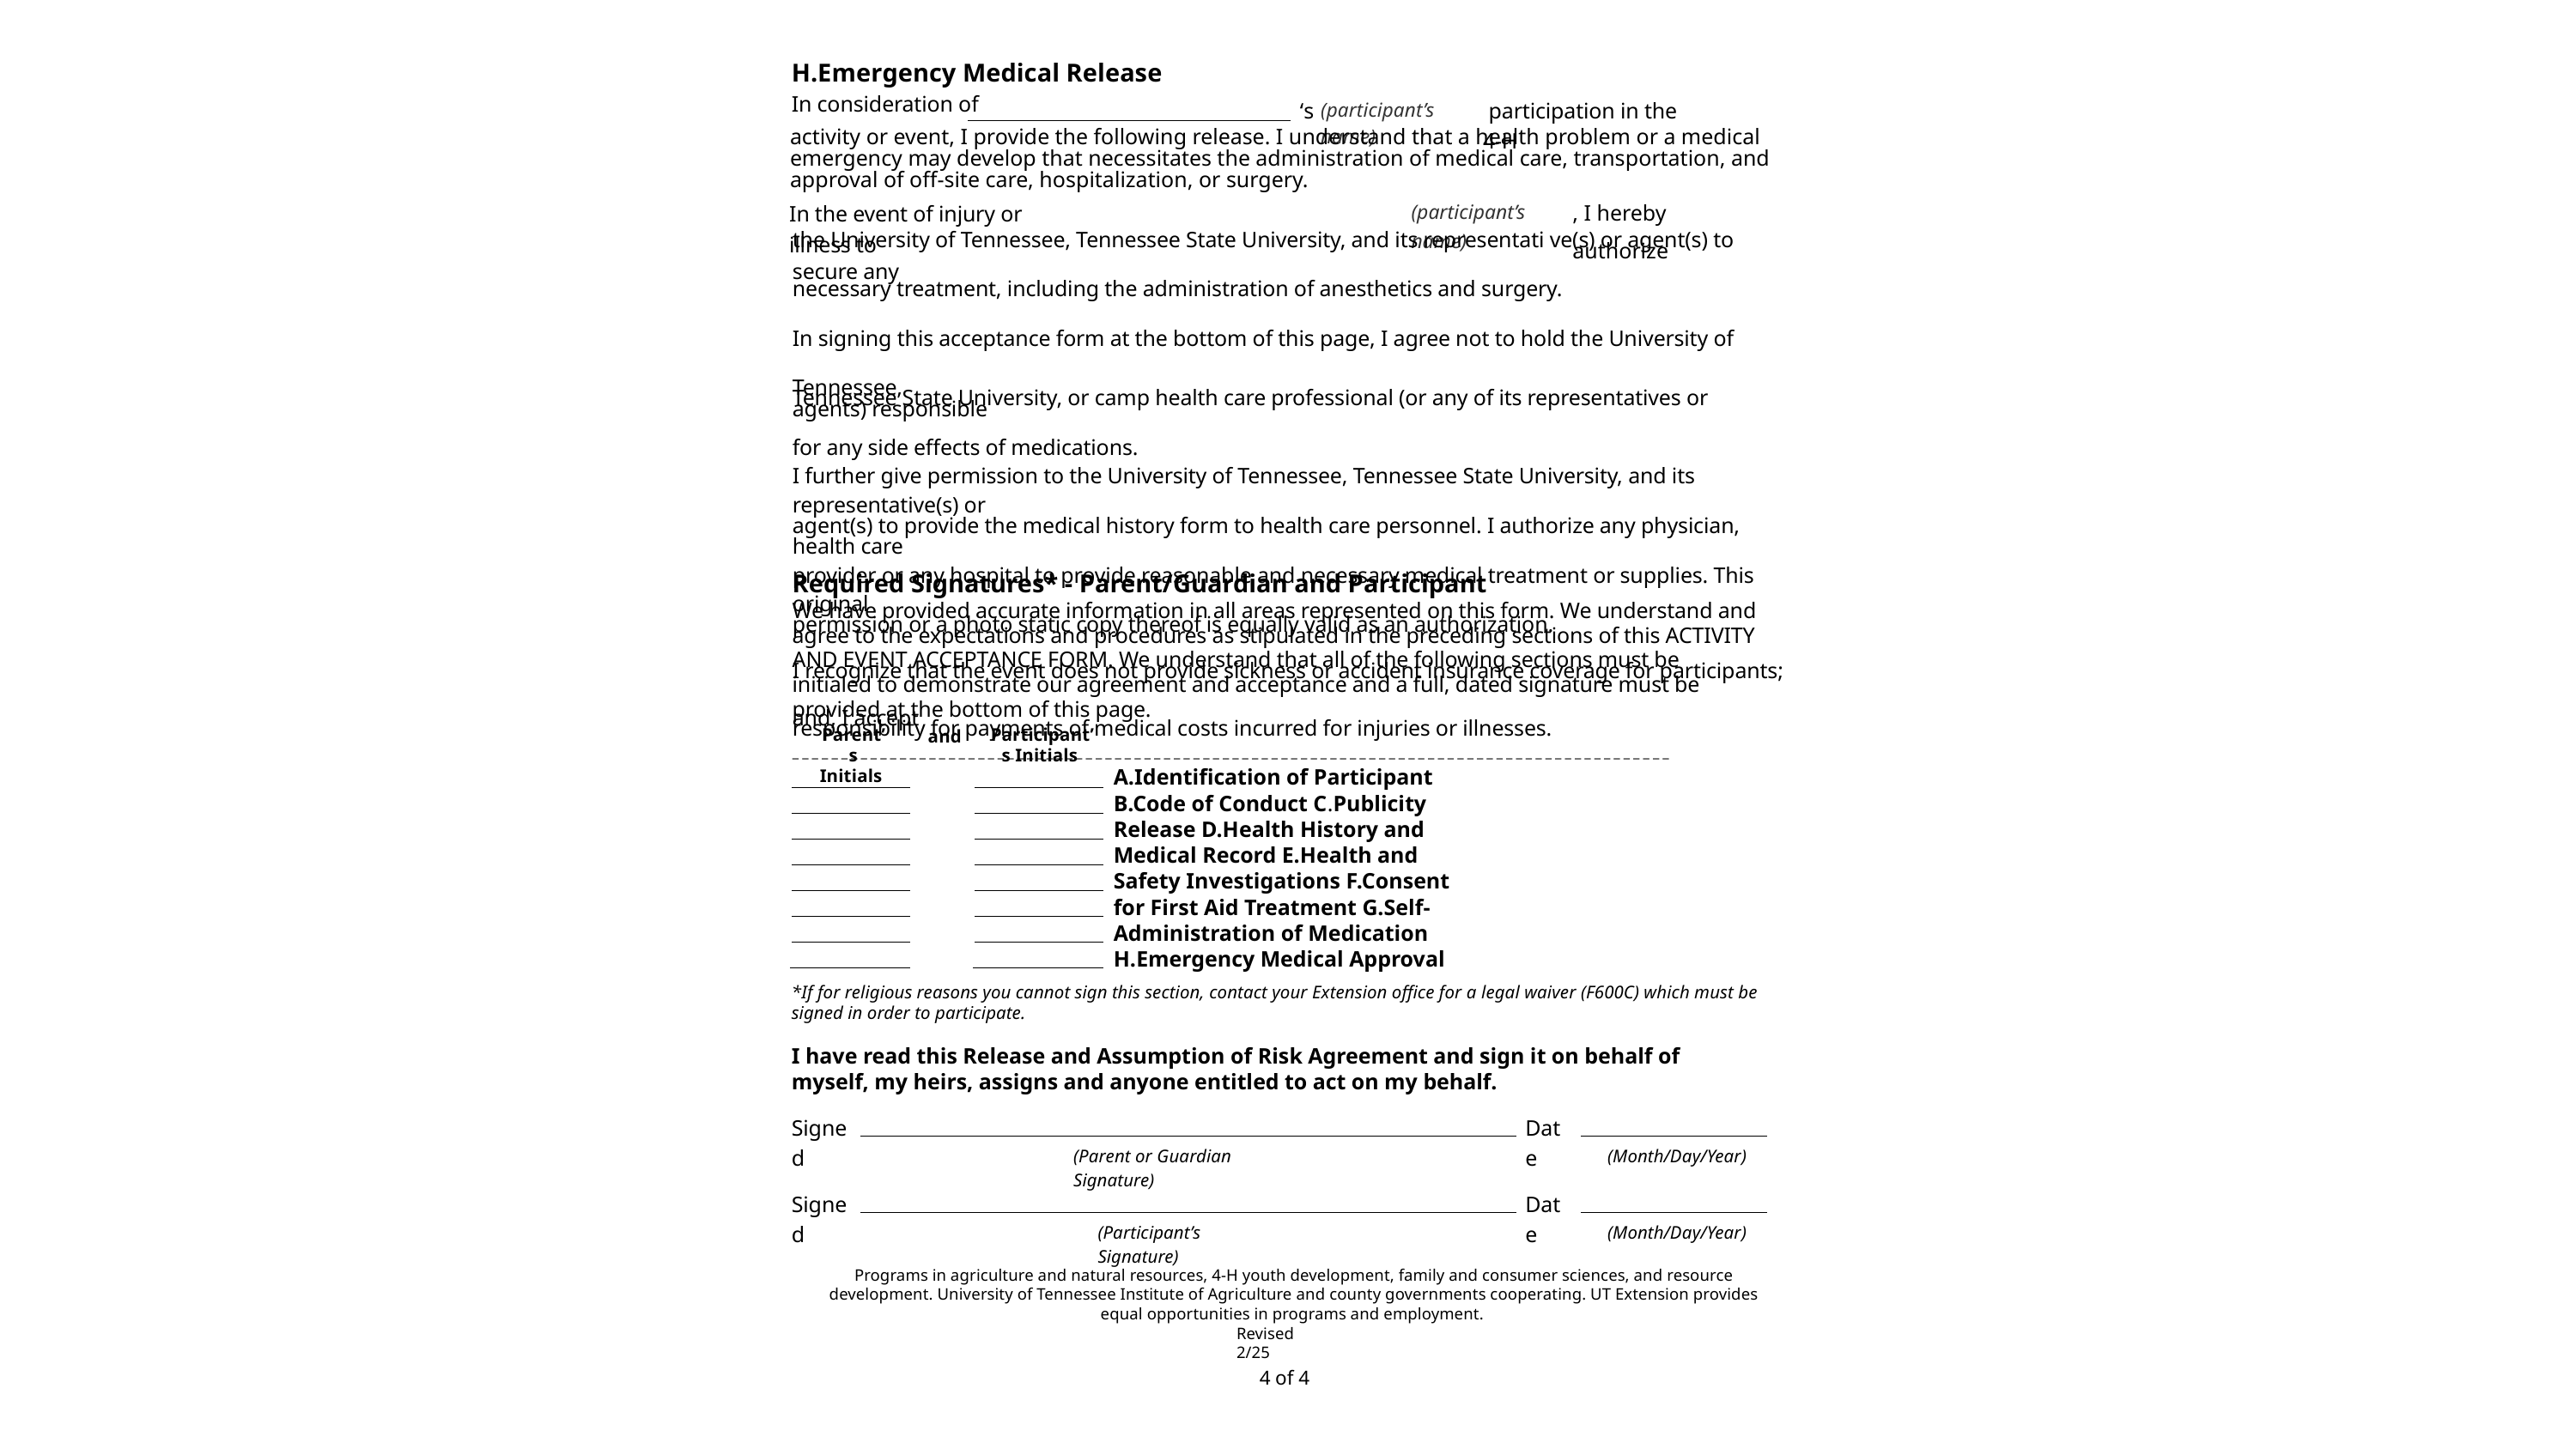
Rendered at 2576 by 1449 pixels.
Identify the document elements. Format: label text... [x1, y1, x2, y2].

text_box (participant’s name) [1321, 94, 1486, 127]
text_box (participant’s name) [1411, 195, 1572, 221]
text_box Signed [791, 1186, 859, 1247]
text_box Programs in agriculture and natural resources, 4-H youth development, family and consumer sciences, and resource development. University of Tennessee Institute of Agriculture and county governments cooperating. UT Extension provides equal opportunities in programs and employment. [818, 1264, 1770, 1324]
text_box I have read this Release and Assumption of Risk Agreement and sign it on behalf of myself, my heirs, assigns and anyone entitled to act on my behalf. [791, 1044, 1741, 1094]
text_box participation in the 4-H [1483, 93, 1699, 127]
text_box and [927, 721, 963, 771]
text_box In the event of injury or illness to [789, 194, 1088, 258]
text_box Participant’s Initials [989, 724, 1096, 766]
text_box the University of Tennessee, Tennessee State University, and its representati ve(s) or agent(s) to secure any necessary treatment, including the administration of anesthetics and surgery. In signing this acceptance form at the bottom of this page, I agree not to hold the University of Tennessee, Tennessee State University, or camp health care professional (or any of its representatives or agents) responsible for any side effects of medications. I further give permission to the University of Tennessee, Tennessee State University, and its representative(s) or agent(s) to provide the medical history form to health care personnel. I authorize any physician, health care provider or any hospital to provide reasonable and necessary medical treatment or supplies. This original permission or a photo static copy thereof is equally valid as an authorization. I recognize that the event does not provide sickness or accident insurance coverage for participants; and, I accept responsibility for payments of medical costs incurred for injuries or illnesses. _ _ _ _ _ _ _ _ _ _ _ _ _ _ _ _ _ _ _ _ _ _ _ _ _ _ _ _ _ _ _ _ _ _ _ _ _ _ _ _ _ _ _ _ _ _ _ _ _ _ _ _ _ _ _ _ _ _ _ _ _ _ _ _ _ _ _ _ _ _ _ _ _ _ _ _ _ _ _ _ _ _ _ _ _ _ _ _ _ _ [792, 221, 1787, 761]
text_box Revised 2/25 [1236, 1323, 1331, 1362]
text_box Signed [791, 1110, 859, 1171]
text_box Parent’s Initials [817, 724, 889, 785]
text_box (Month/Day/Year) [1607, 1220, 1747, 1243]
text_box *If for religious reasons you cannot sign this section, contact your Extension office for a legal waiver (F600C) which must be signed in order to participate. [791, 981, 1785, 1023]
text_box activity or event, I provide the following release. I understand that a health problem or a medical emergency may develop that necessitates the administration of medical care, transportation, and approval of off-site care, hospitalization, or surgery. [789, 127, 1787, 192]
text_box (Parent or Guardian Signature) [1073, 1144, 1312, 1191]
text_box H.Emergency Medical Release In consideration of [791, 52, 1167, 117]
text_box (Month/Day/Year) [1607, 1144, 1747, 1167]
text_box (Participant’s Signature) [1097, 1220, 1286, 1264]
text_box 4 of 4 [1259, 1361, 1312, 1390]
text_box A.Identification of Participant B.Code of Conduct C.Publicity Release D.Health History and Medical Record E.Health and Safety Investigations F.Consent for First Aid Treatment G.Self-Administration of Medication H.Emergency Medical Approval [1113, 763, 1475, 972]
text_box Date [1525, 1110, 1572, 1171]
text_box , I hereby authorize [1572, 188, 1748, 264]
text_box ‘s [1299, 93, 1321, 124]
text_box Date [1525, 1186, 1572, 1247]
